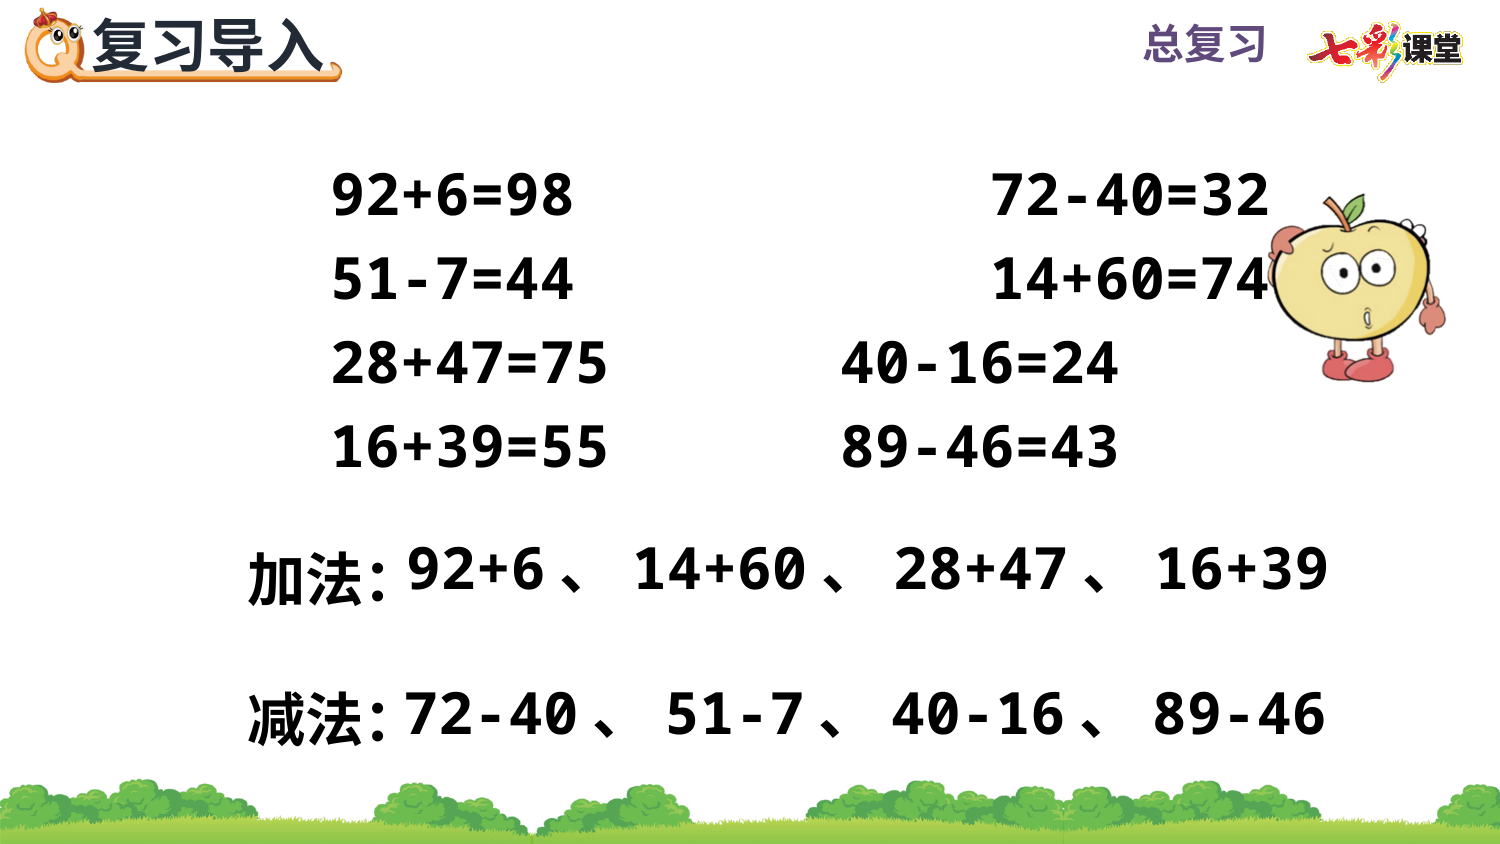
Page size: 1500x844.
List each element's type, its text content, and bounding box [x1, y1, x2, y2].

picture [0, 747, 1500, 844]
text_box 92+6、14+60、28+47、16+39 [391, 524, 1417, 609]
text_box 加法： 减法： [232, 465, 419, 761]
picture [1305, 20, 1464, 83]
picture [0, 3, 500, 109]
picture [1257, 193, 1457, 393]
text_box 72-40、51-7、40-16、89-46 [388, 668, 1416, 754]
text_box 92+6=98 72-40=32 51-7=44 14+60=74 28+47=75 40-16=24 16+39=55 89-46=43 [315, 135, 1347, 487]
